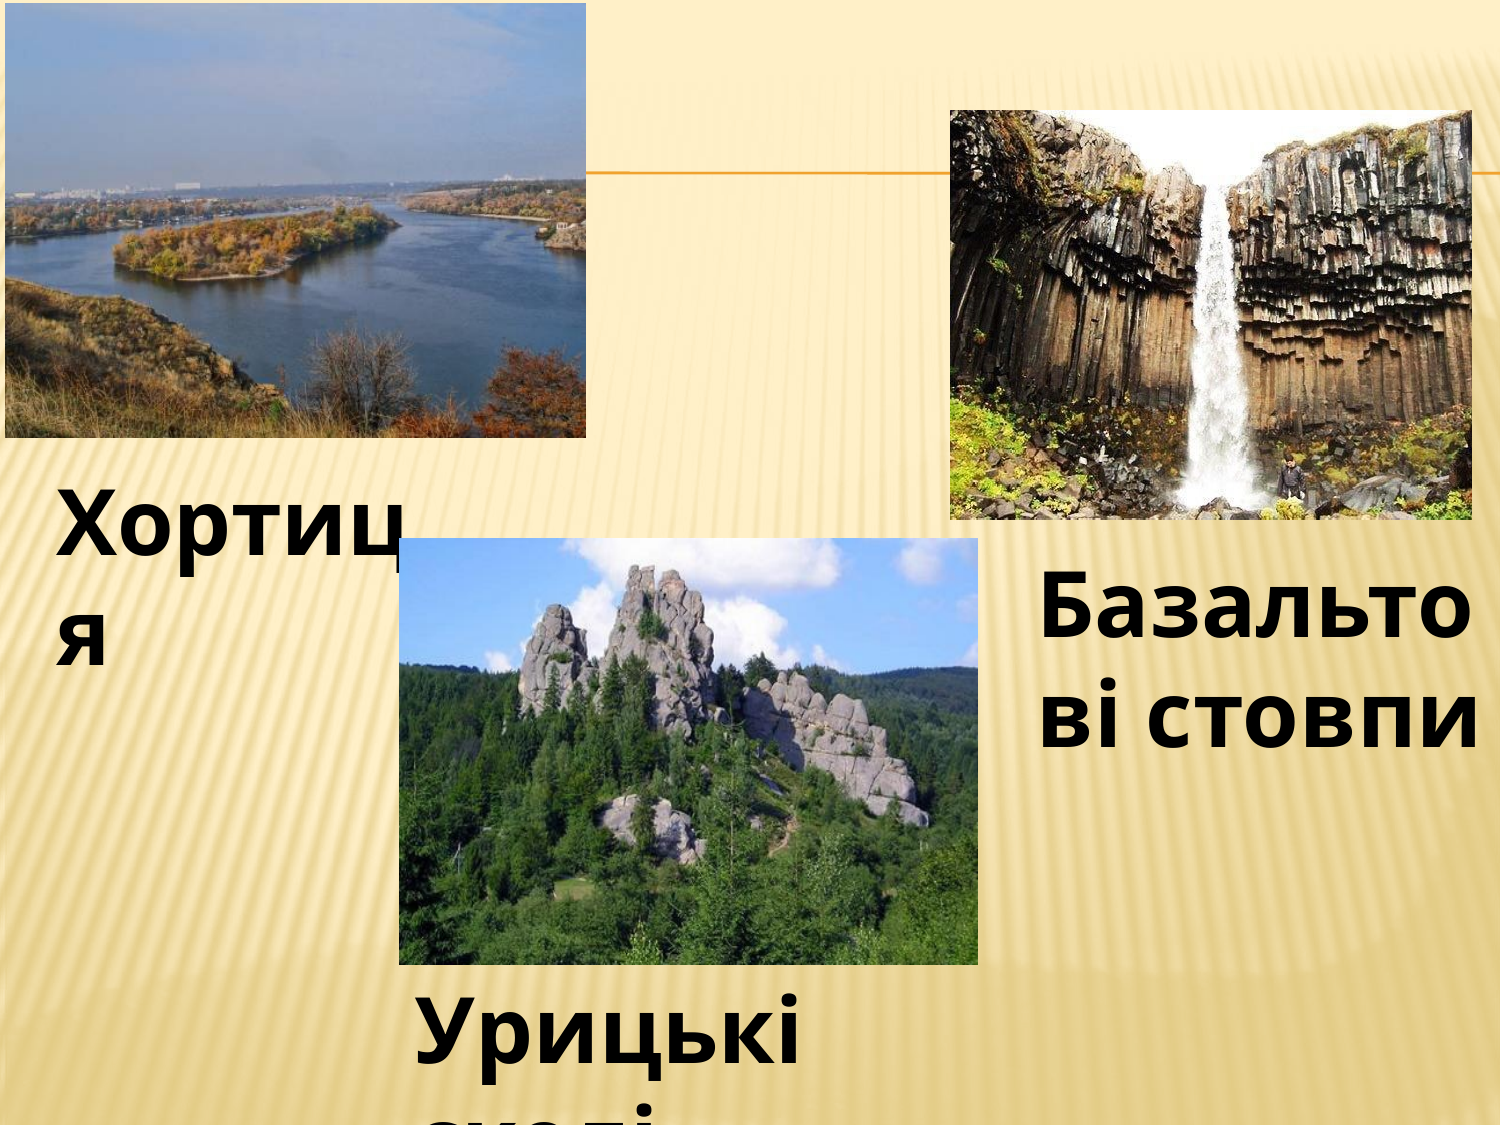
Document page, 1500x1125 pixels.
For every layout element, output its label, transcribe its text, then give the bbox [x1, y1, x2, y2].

picture [950, 110, 1472, 520]
picture [399, 538, 978, 965]
text_box Хортиця [41, 456, 467, 691]
text_box Урицькі скелі [399, 981, 951, 1125]
text_box Базальтові стовпи [1021, 538, 1500, 774]
picture [5, 3, 586, 439]
